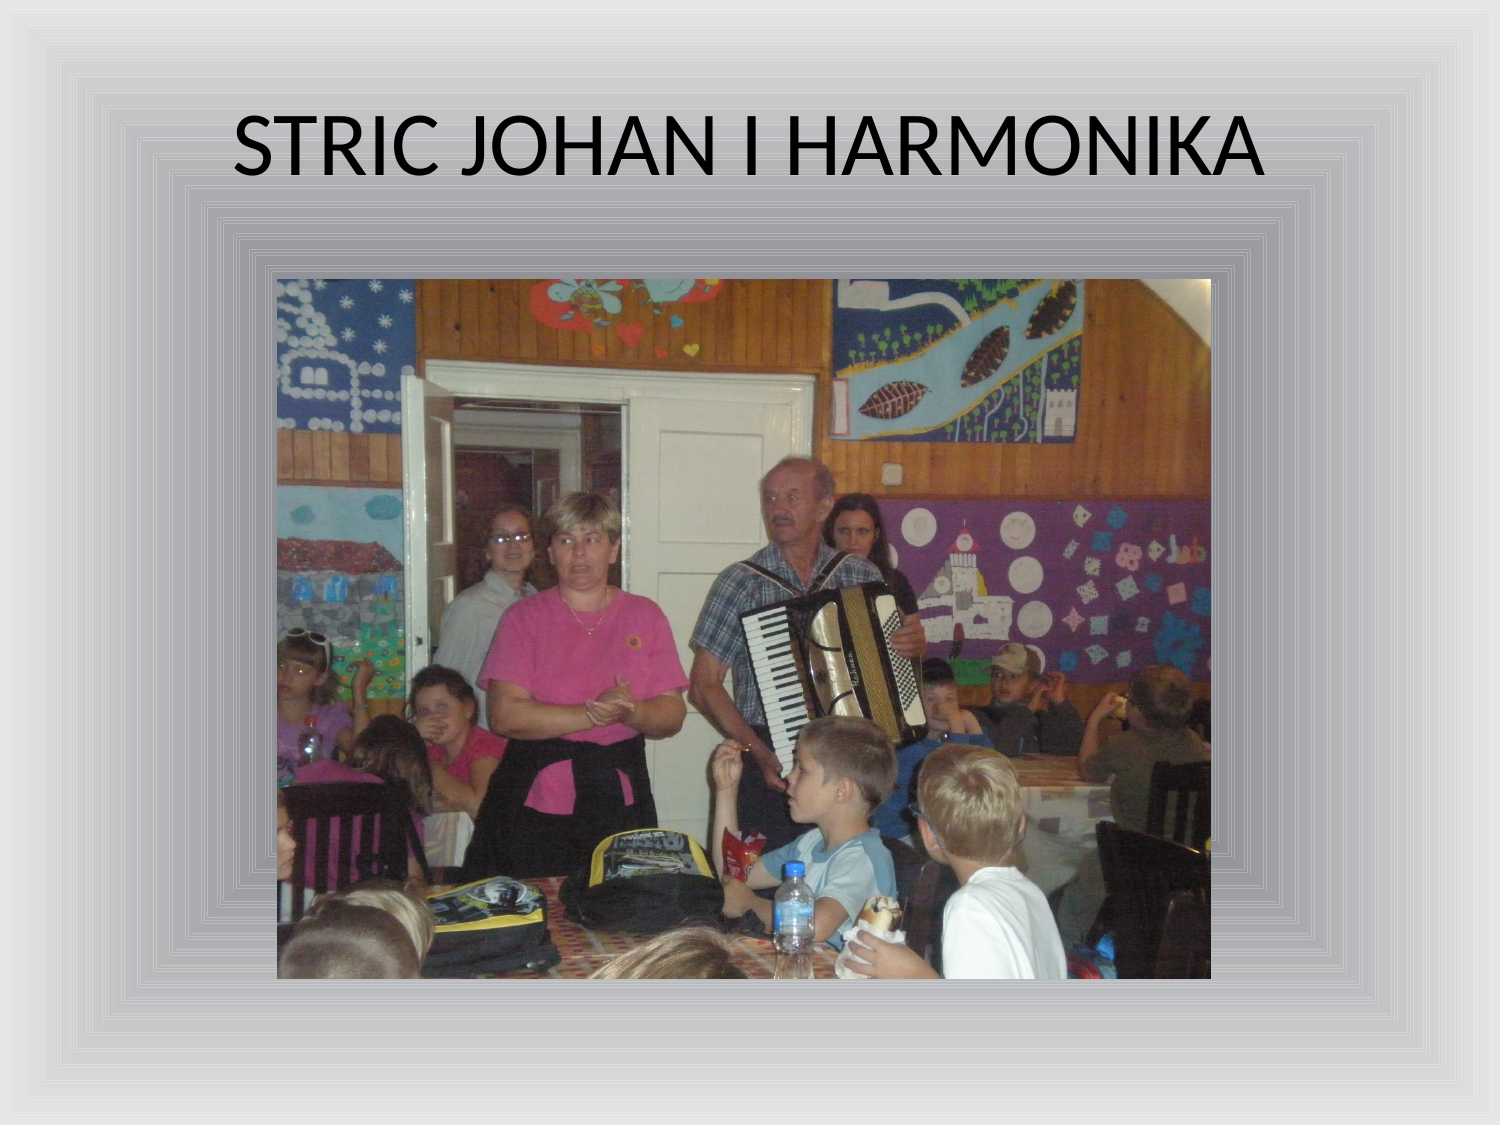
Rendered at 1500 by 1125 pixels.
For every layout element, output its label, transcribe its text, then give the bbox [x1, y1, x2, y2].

title STRIC JOHAN I HARMONIKA [75, 45, 1425, 233]
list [277, 279, 1211, 980]
